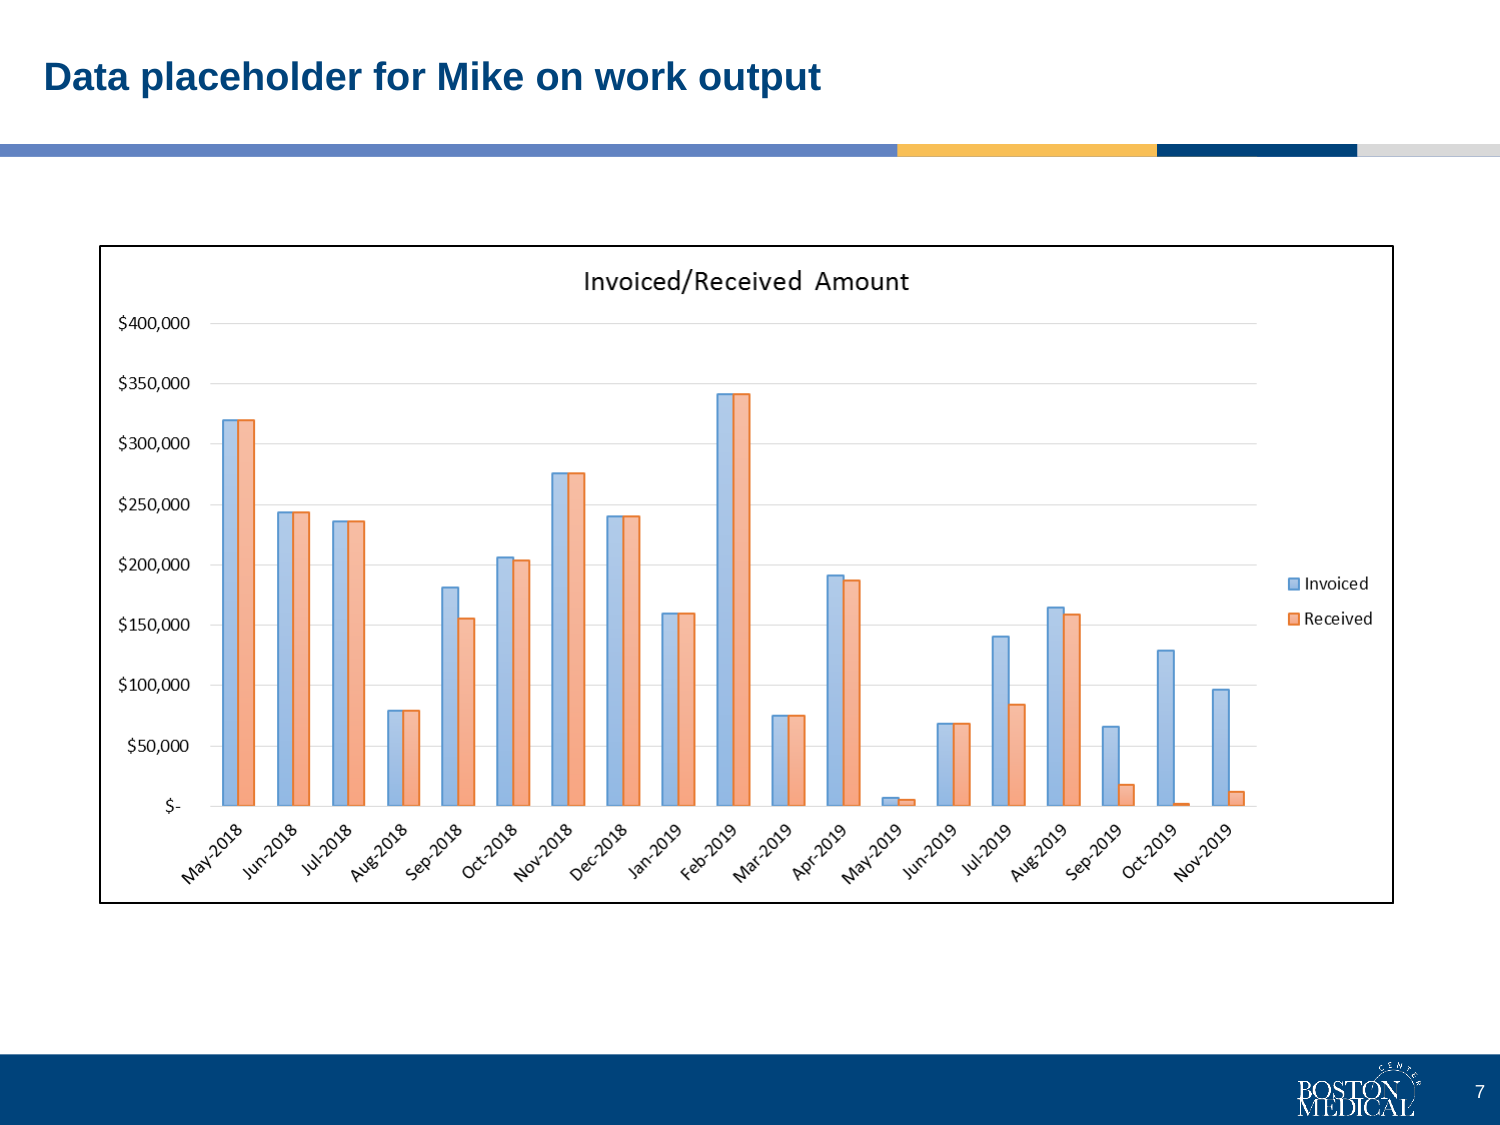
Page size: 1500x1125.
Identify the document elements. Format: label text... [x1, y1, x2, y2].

picture [1297, 1062, 1421, 1116]
picture [99, 245, 1394, 904]
title Data placeholder for Mike on work output [28, 25, 1465, 130]
